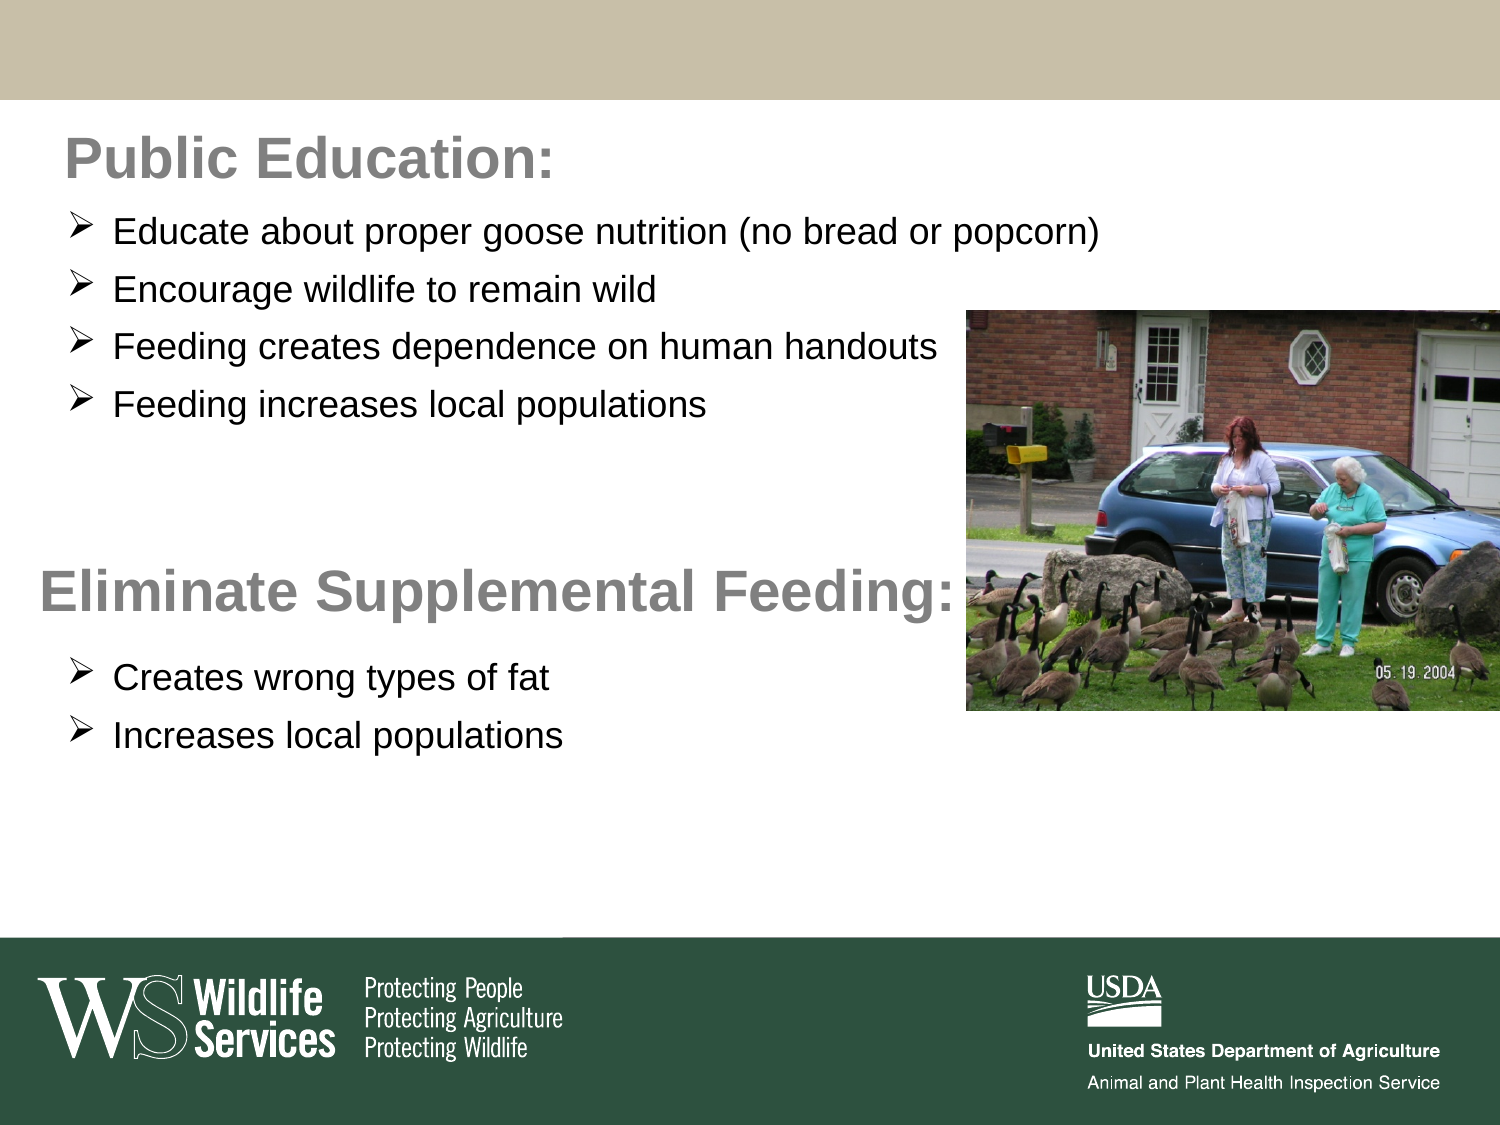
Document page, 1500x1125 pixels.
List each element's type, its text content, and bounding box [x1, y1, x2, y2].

picture [966, 309, 1500, 711]
picture [1086, 974, 1163, 1027]
text_box Educate about proper goose nutrition (no bread or popcorn) Encourage wildlife to remain wild Feeding creates dependence on human handouts Feeding increases local populations [52, 199, 1153, 490]
picture [37, 974, 563, 1063]
text_box Public Education: [49, 112, 1463, 198]
picture [1087, 1043, 1440, 1093]
text_box Eliminate Supplemental Feeding: [25, 545, 961, 631]
text_box Creates wrong types of fat Increases local populations [52, 645, 1278, 763]
